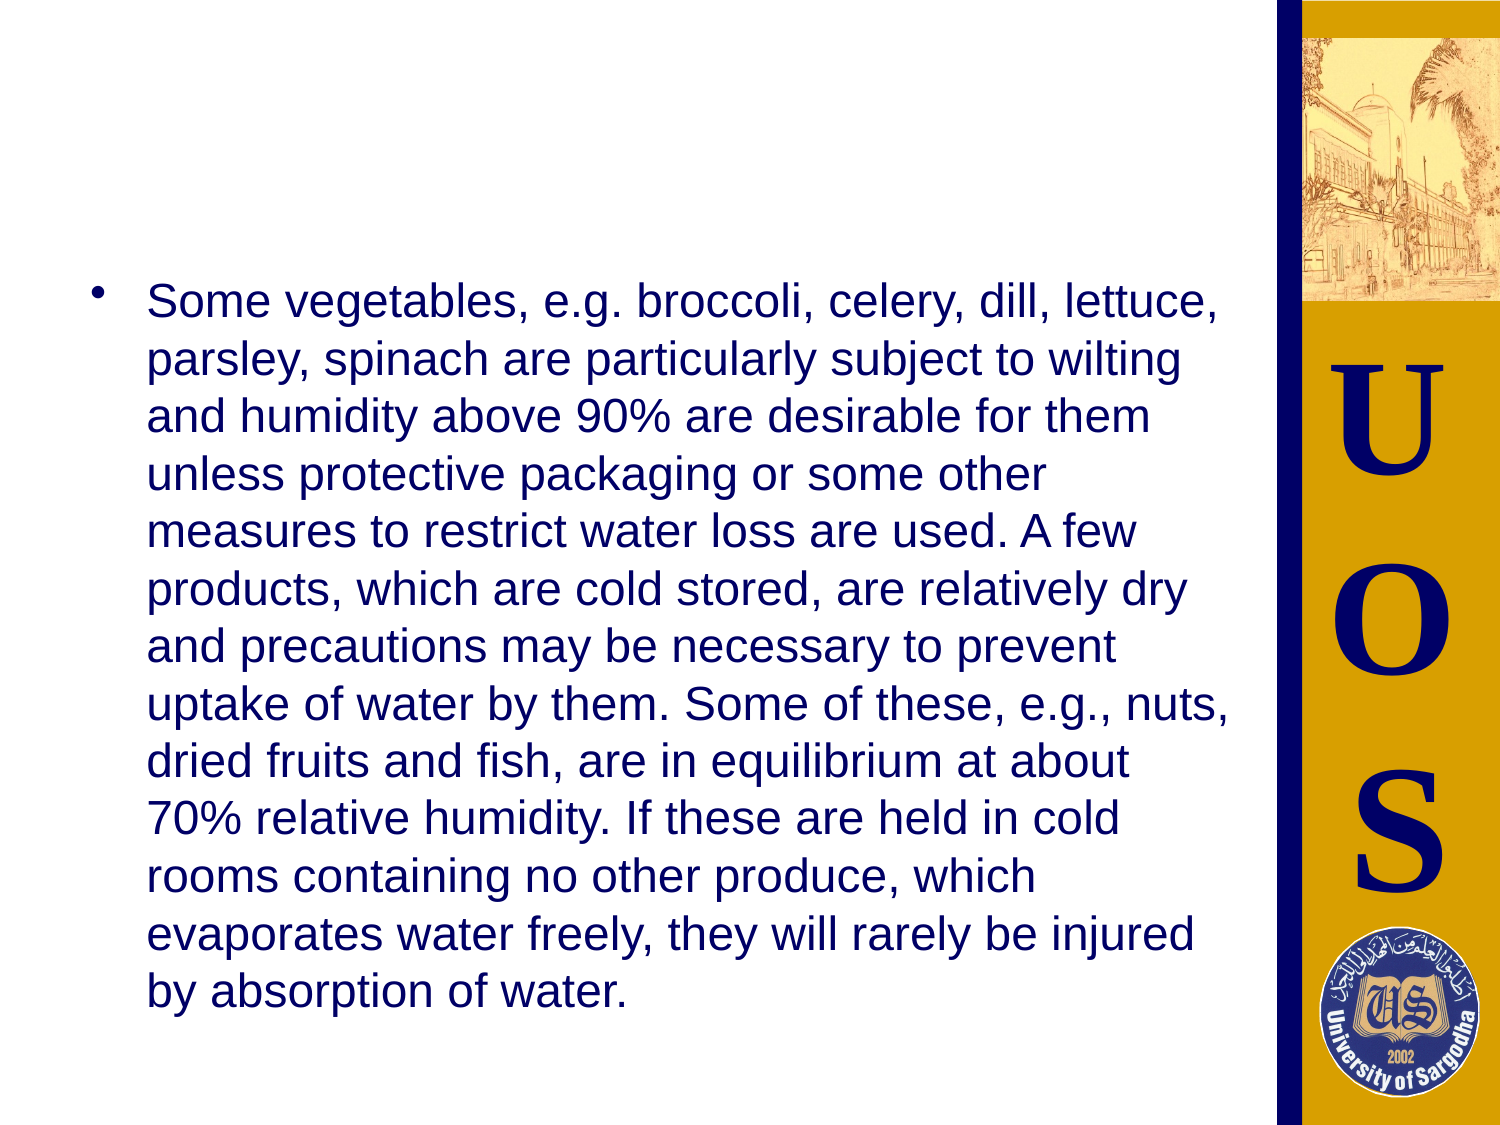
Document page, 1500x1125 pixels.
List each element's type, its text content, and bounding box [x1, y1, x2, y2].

picture [1303, 38, 1500, 301]
list Some vegetables, e.g. broccoli, celery, dill, lettuce, parsley, spinach are particularly subject to wilting and humidity above 90% are desirable for them unless protective packaging or some other measures to restrict water loss are used. A few products, which are cold stored, are relatively dry and precautions may be necessary to prevent uptake of water by them. Some of these, e.g., nuts, dried fruits and fish, are in equilibrium at about 70% relative humidity. If these are held in cold rooms containing no other produce, which evaporates water freely, they will rarely be injured by absorption of water. [75, 262, 1250, 1005]
